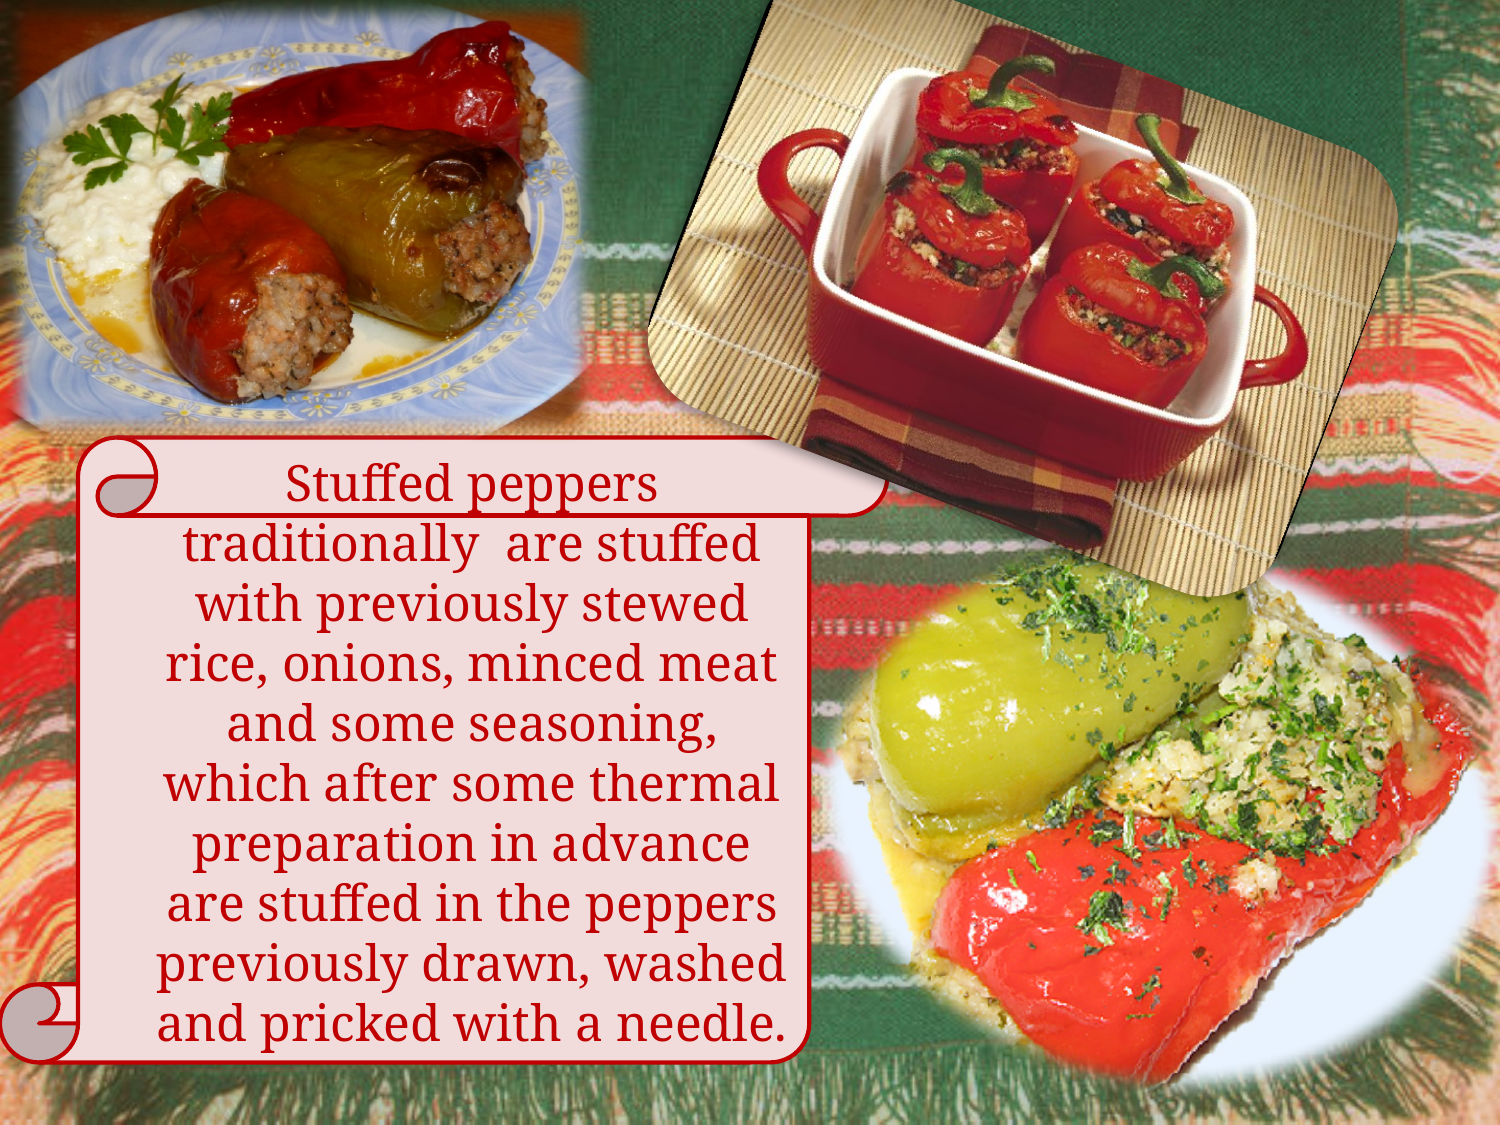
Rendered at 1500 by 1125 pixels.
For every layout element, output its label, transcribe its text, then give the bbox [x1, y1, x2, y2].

text_box [604, 435, 681, 443]
text_box [0, 452, 137, 1065]
text_box Stuffed peppers traditionally are stuffed with previously stewed rice, onions, minced meat and some seasoning, which after some thermal preparation in advance are stuffed in the peppers previously drawn, washed and pricked with a needle. [137, 443, 807, 1119]
picture [0, 0, 1500, 1125]
